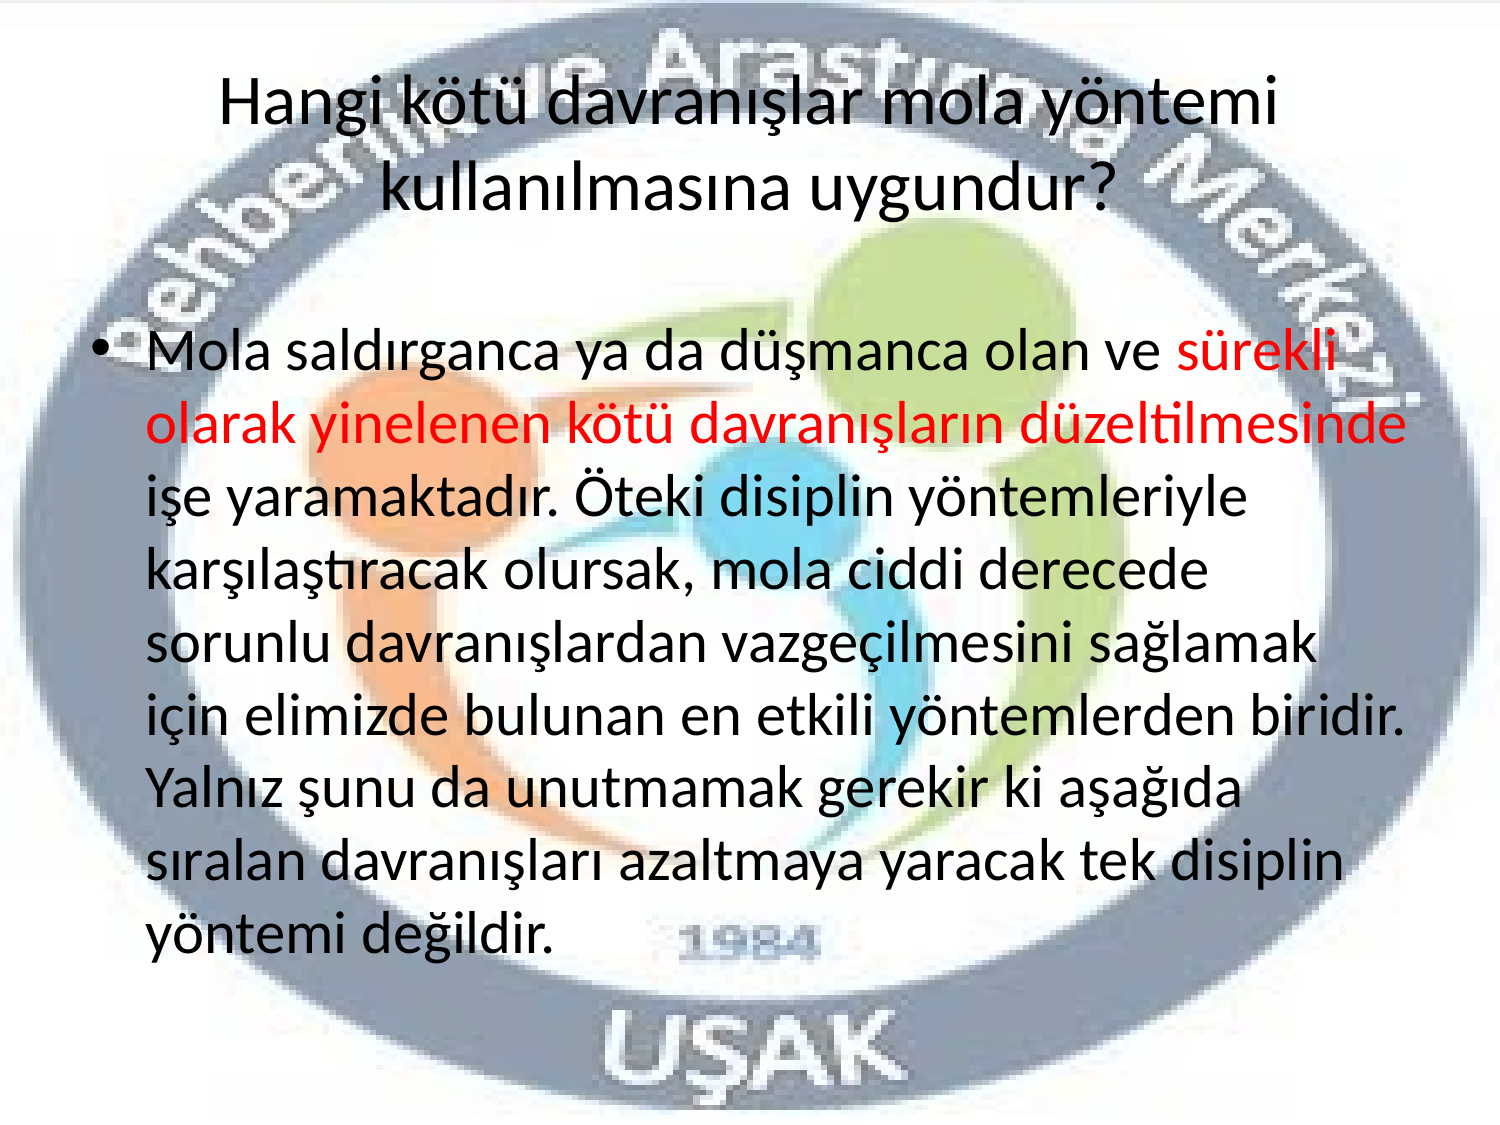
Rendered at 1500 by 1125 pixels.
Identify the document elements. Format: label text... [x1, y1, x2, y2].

list Mola saldırganca ya da düşmanca olan ve sürekli olarak yinelenen kötü davranışların düzeltilmesinde işe yaramaktadır. Öteki disiplin yöntemleriyle karşılaştıracak olursak, mola ciddi derecede sorunlu davranışlardan vazgeçilmesini sağlamak için elimizde bulunan en etkili yöntemlerden biridir. Yalnız şunu da unutmamak gerekir ki aşağıda sıralan davranışları azaltmaya yaracak tek disiplin yöntemi değildir. [75, 302, 1425, 986]
title Hangi kötü davranışlar mola yöntemi kullanılmasına uygundur? [75, 45, 1425, 233]
